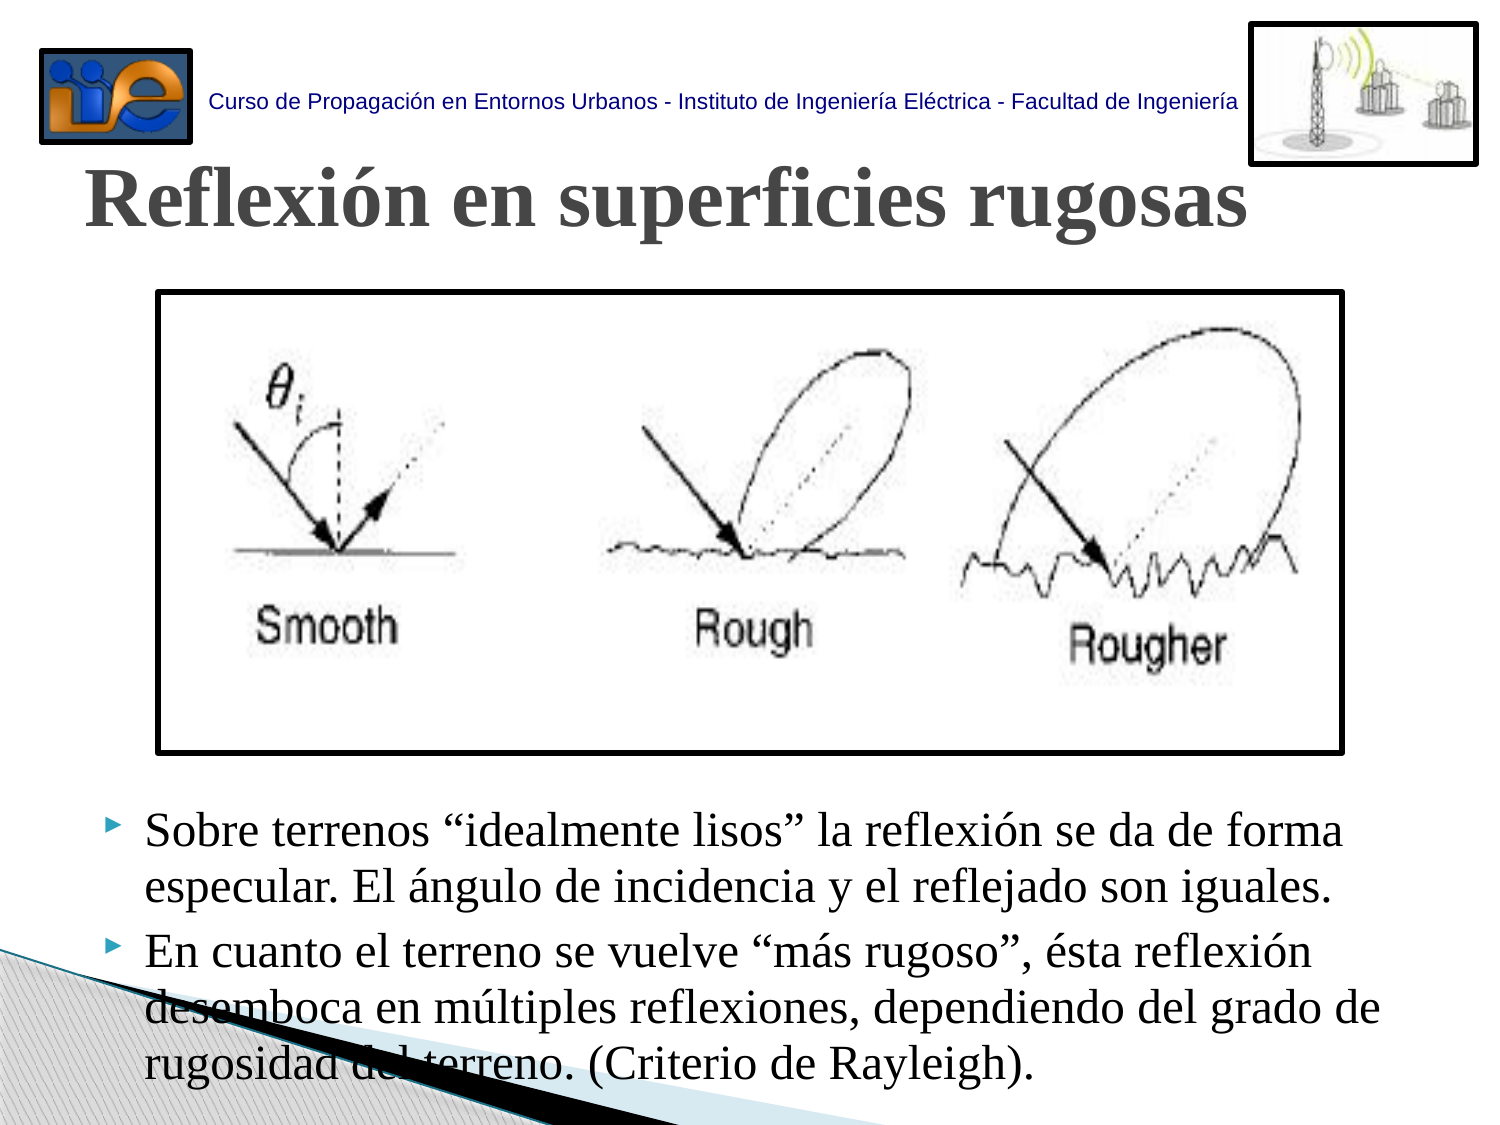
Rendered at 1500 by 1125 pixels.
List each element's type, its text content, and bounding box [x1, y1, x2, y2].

text_box Curso de Propagación en Entornos Urbanos - Instituto de Ingeniería Eléctrica - Facultad de Ingeniería [194, 80, 1247, 120]
list Sobre terrenos “idealmente lisos” la reflexión se da de forma especular. El ángulo de incidencia y el reflejado son iguales. En cuanto el terreno se vuelve “más rugoso”, ésta reflexión desemboca en múltiples reflexiones, dependiendo del grado de rugosidad del terreno. (Criterio de Rayleigh). [69, 794, 1420, 1099]
picture [160, 294, 1340, 751]
title Reflexión en superficies rugosas [69, 133, 1420, 260]
picture [44, 53, 188, 139]
picture [1253, 26, 1474, 161]
